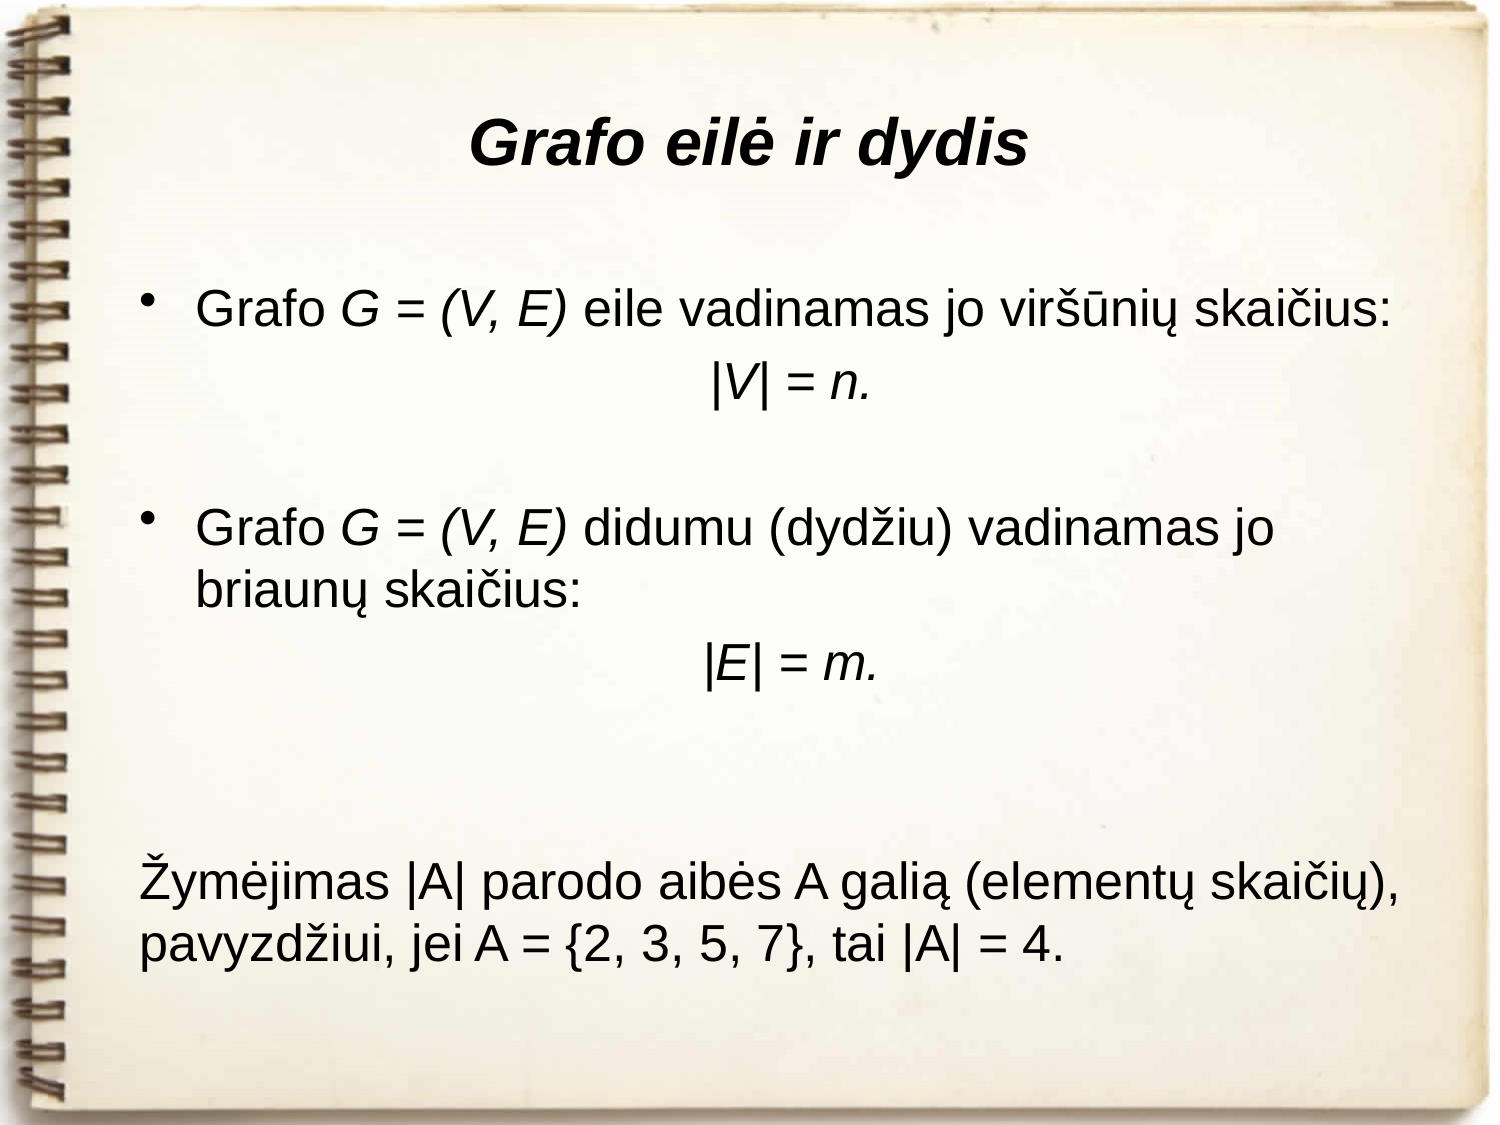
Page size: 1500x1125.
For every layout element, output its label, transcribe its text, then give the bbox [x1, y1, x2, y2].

picture [0, 0, 1500, 1125]
list Grafo G = (V, E) eile vadinamas jo viršūnių skaičius: |V| = n. Grafo G = (V, E) didumu (dydžiu) vadinamas jo briaunų skaičius: |E| = m. Žymėjimas |A| parodo aibės A galią (elementų skaičių), pavyzdžiui, jei A = {2, 3, 5, 7}, tai |A| = 4. [124, 267, 1459, 1010]
title Grafo eilė ir dydis [75, 45, 1425, 233]
